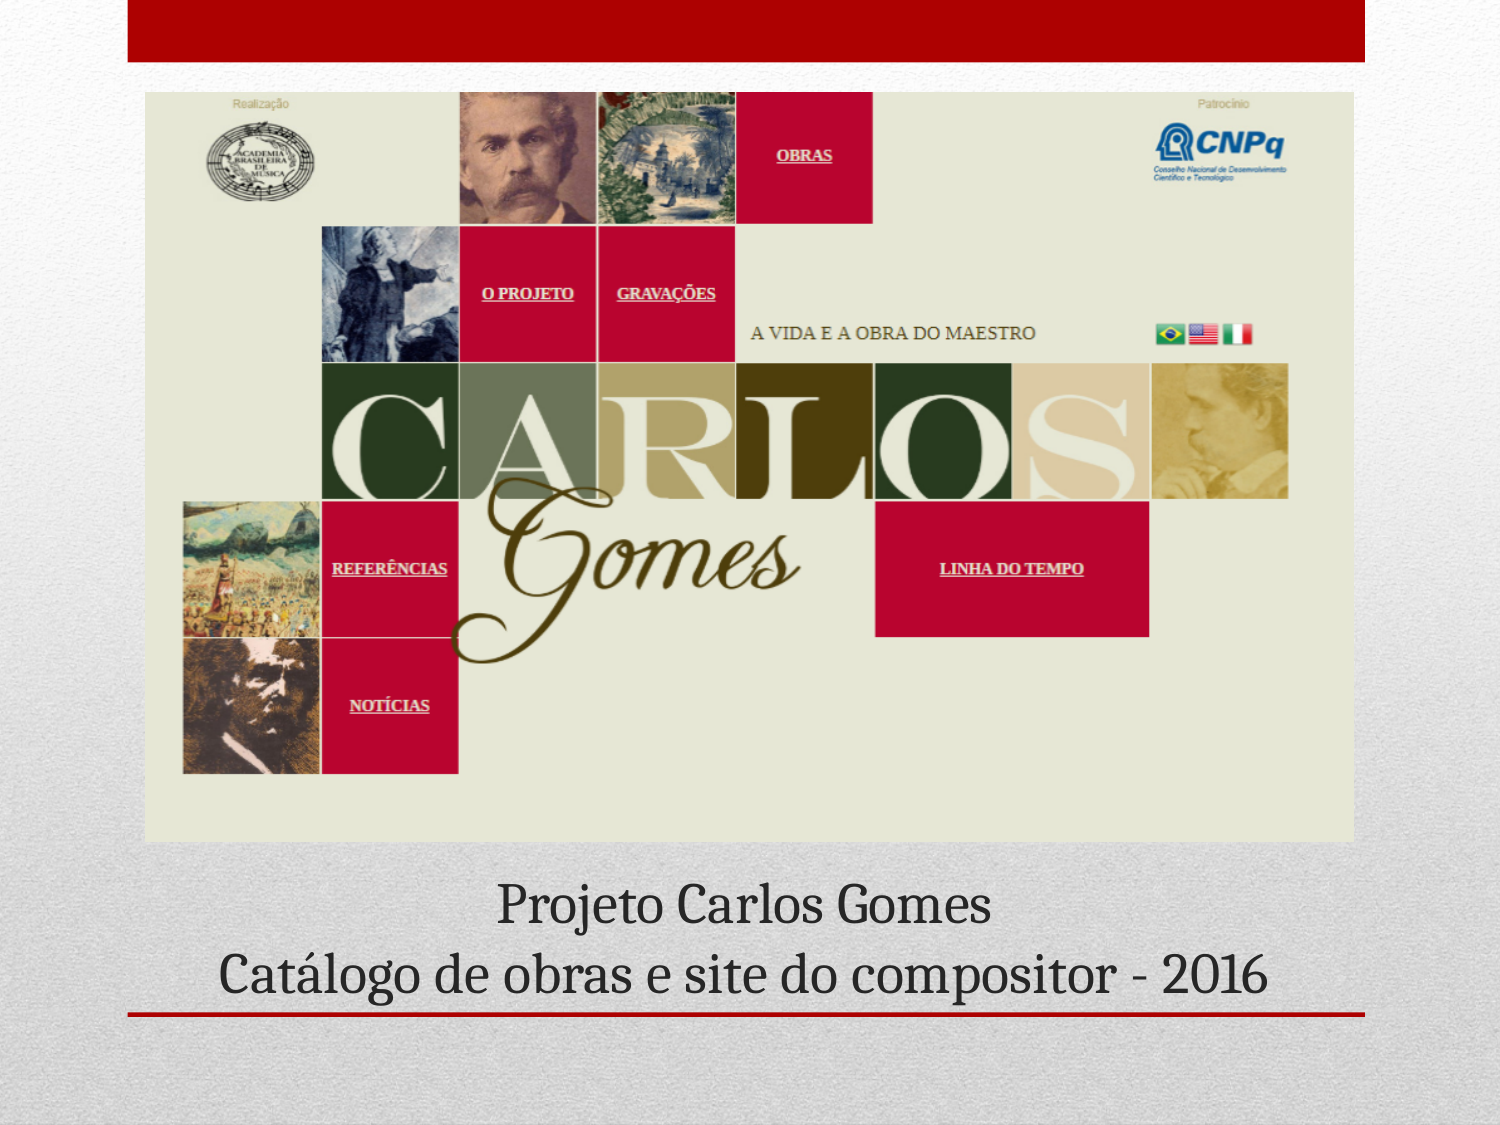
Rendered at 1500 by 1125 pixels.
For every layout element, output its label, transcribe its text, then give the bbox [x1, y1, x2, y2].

picture [145, 92, 1355, 843]
title Projeto Carlos Gomes Catálogo de obras e site do compositor - 2016 [125, 825, 1365, 1013]
